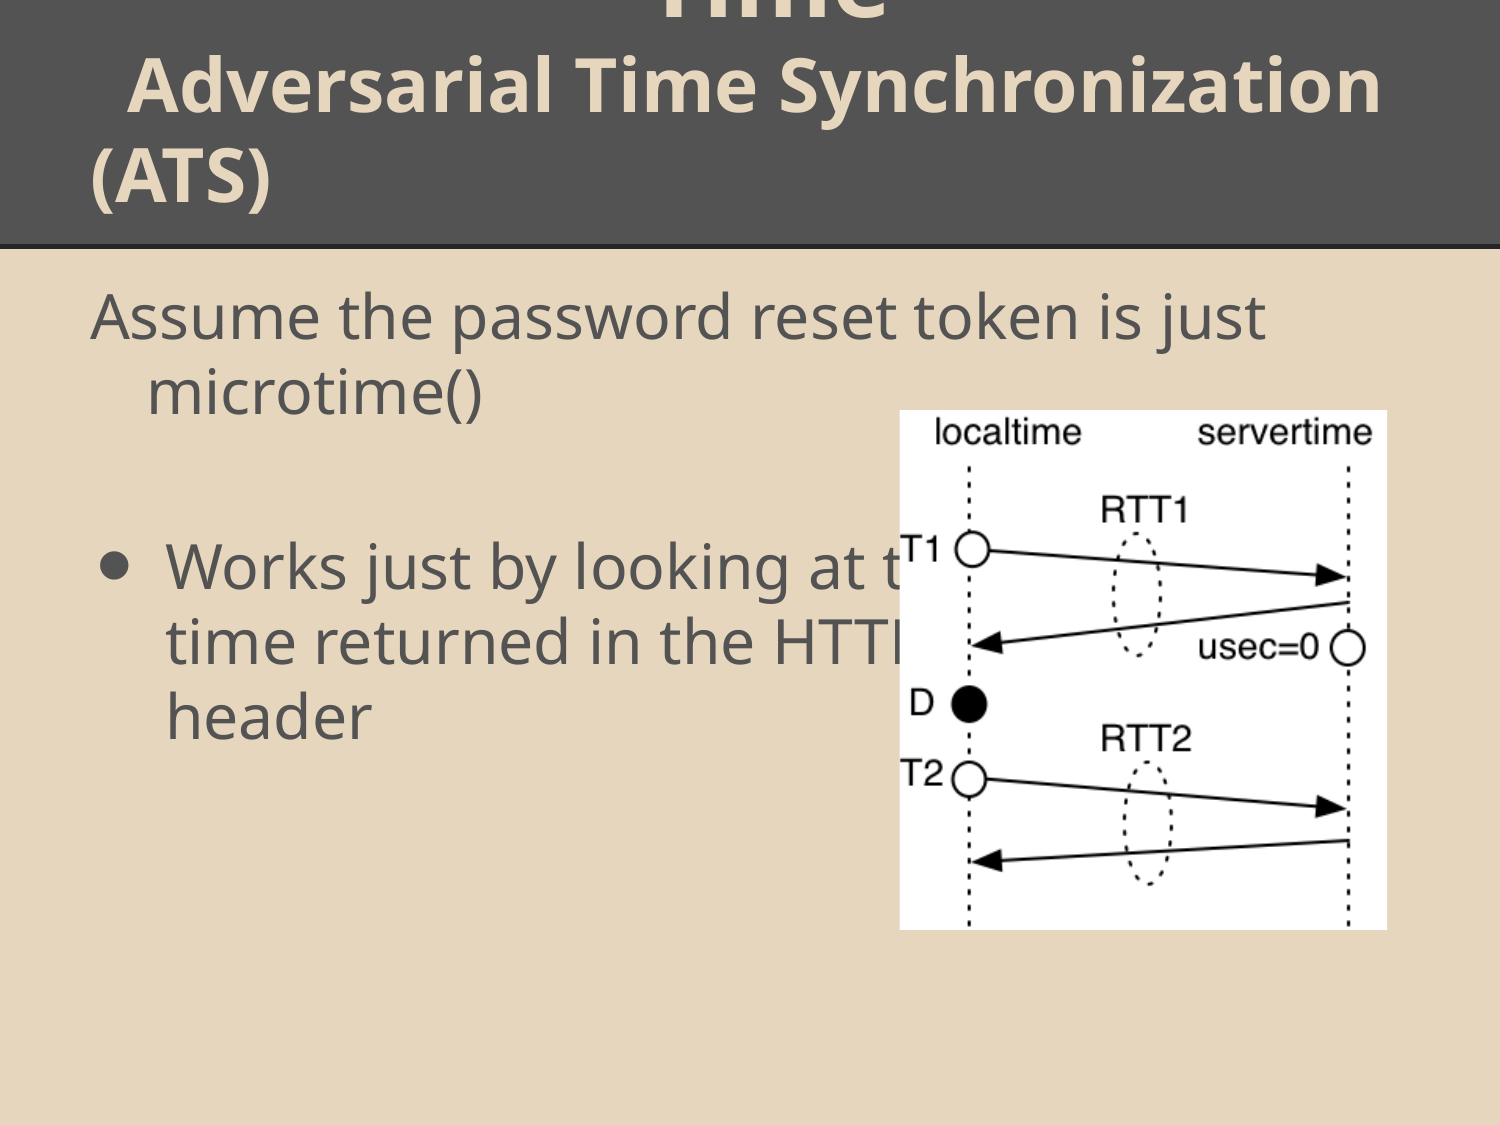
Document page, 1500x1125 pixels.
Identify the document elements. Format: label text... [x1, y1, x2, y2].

title Time Adversarial Time Synchronization (ATS) [75, 0, 1425, 233]
text_box [899, 410, 1388, 930]
list Assume the password reset token is just microtime() Works just by looking at the time returned in the HTTP header [75, 262, 1450, 931]
